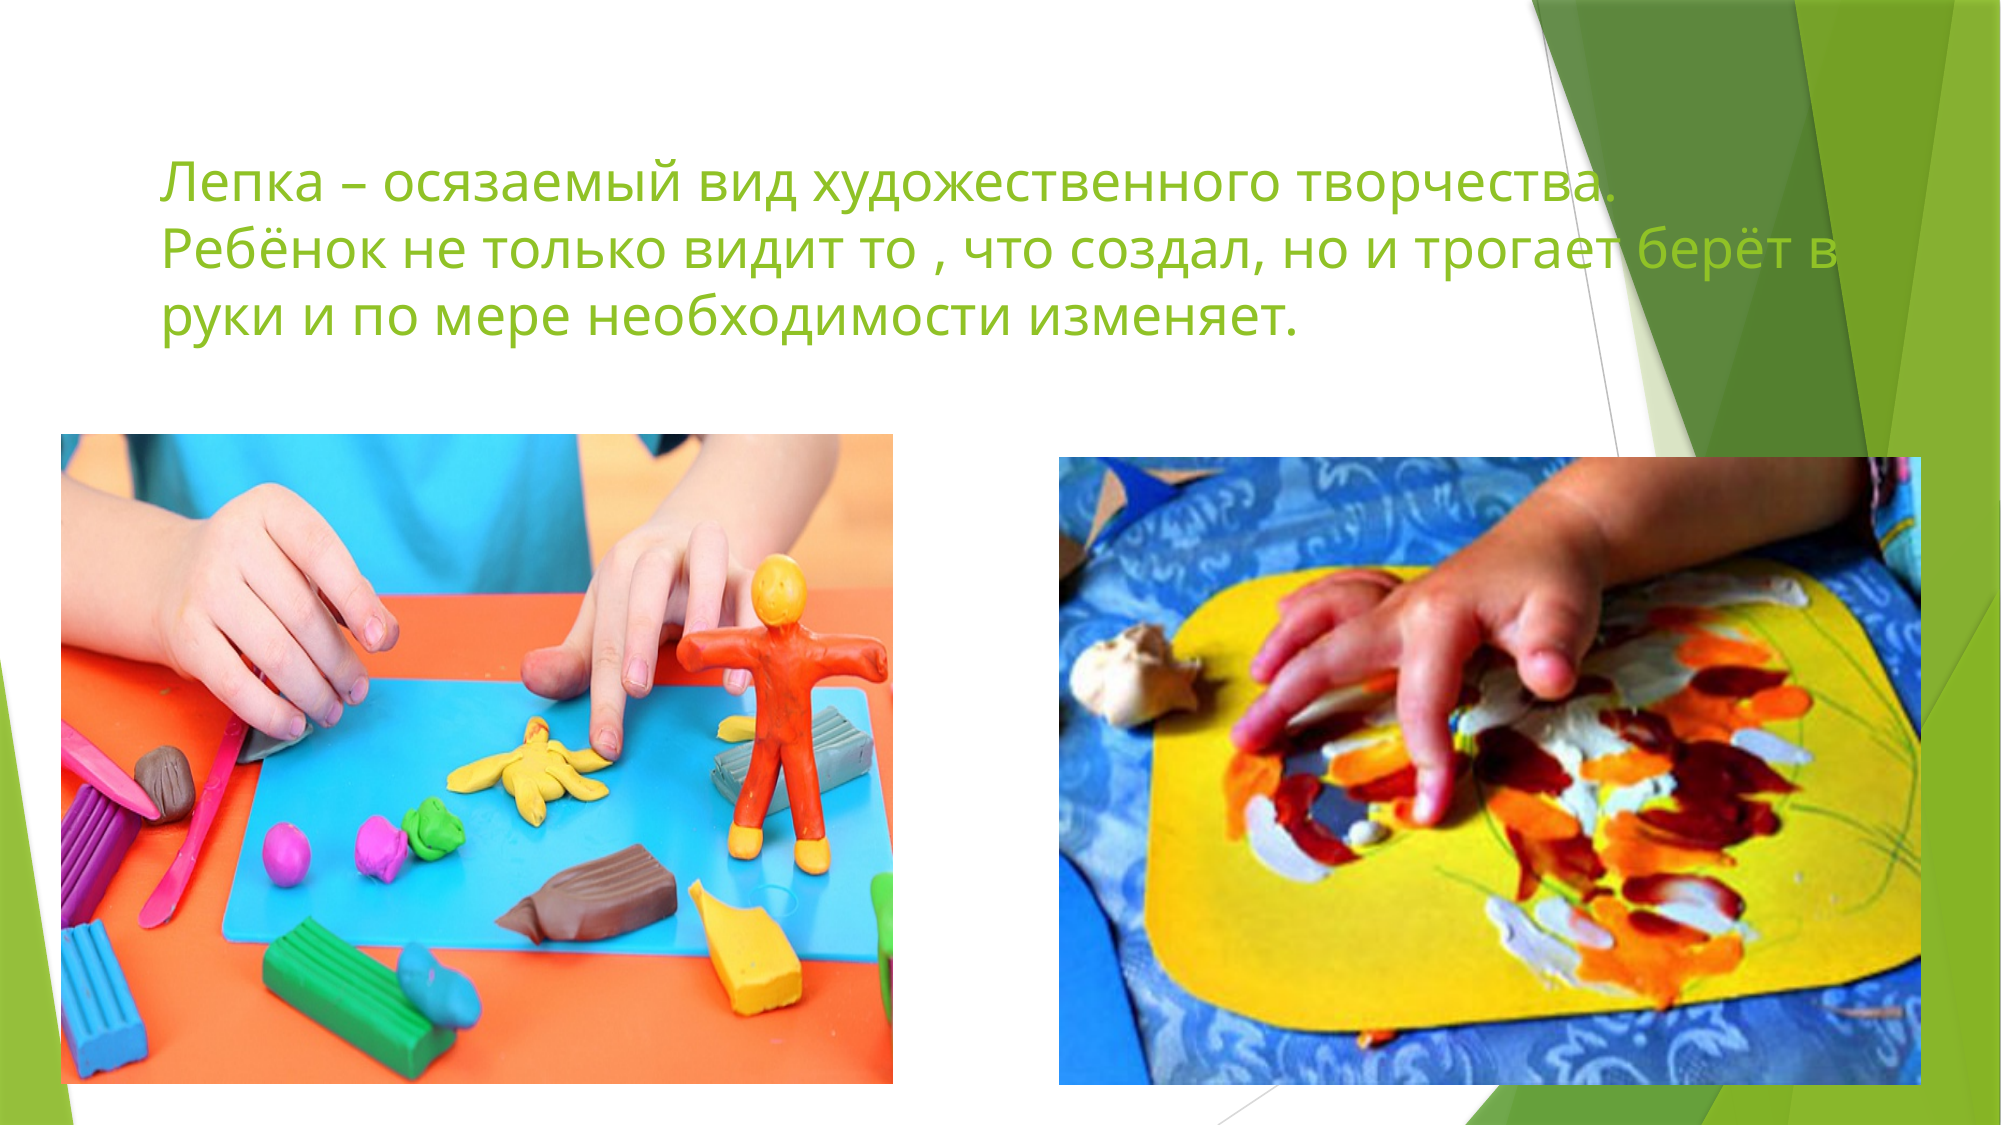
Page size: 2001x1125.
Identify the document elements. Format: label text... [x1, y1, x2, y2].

picture [60, 433, 893, 1085]
picture [1058, 457, 1922, 1085]
title Лепка – осязаемый вид художественного творчества. Ребёнок не только видит то , что создал, но и трогает берёт в руки и по мере необходимости изменяет. [145, 138, 1871, 357]
